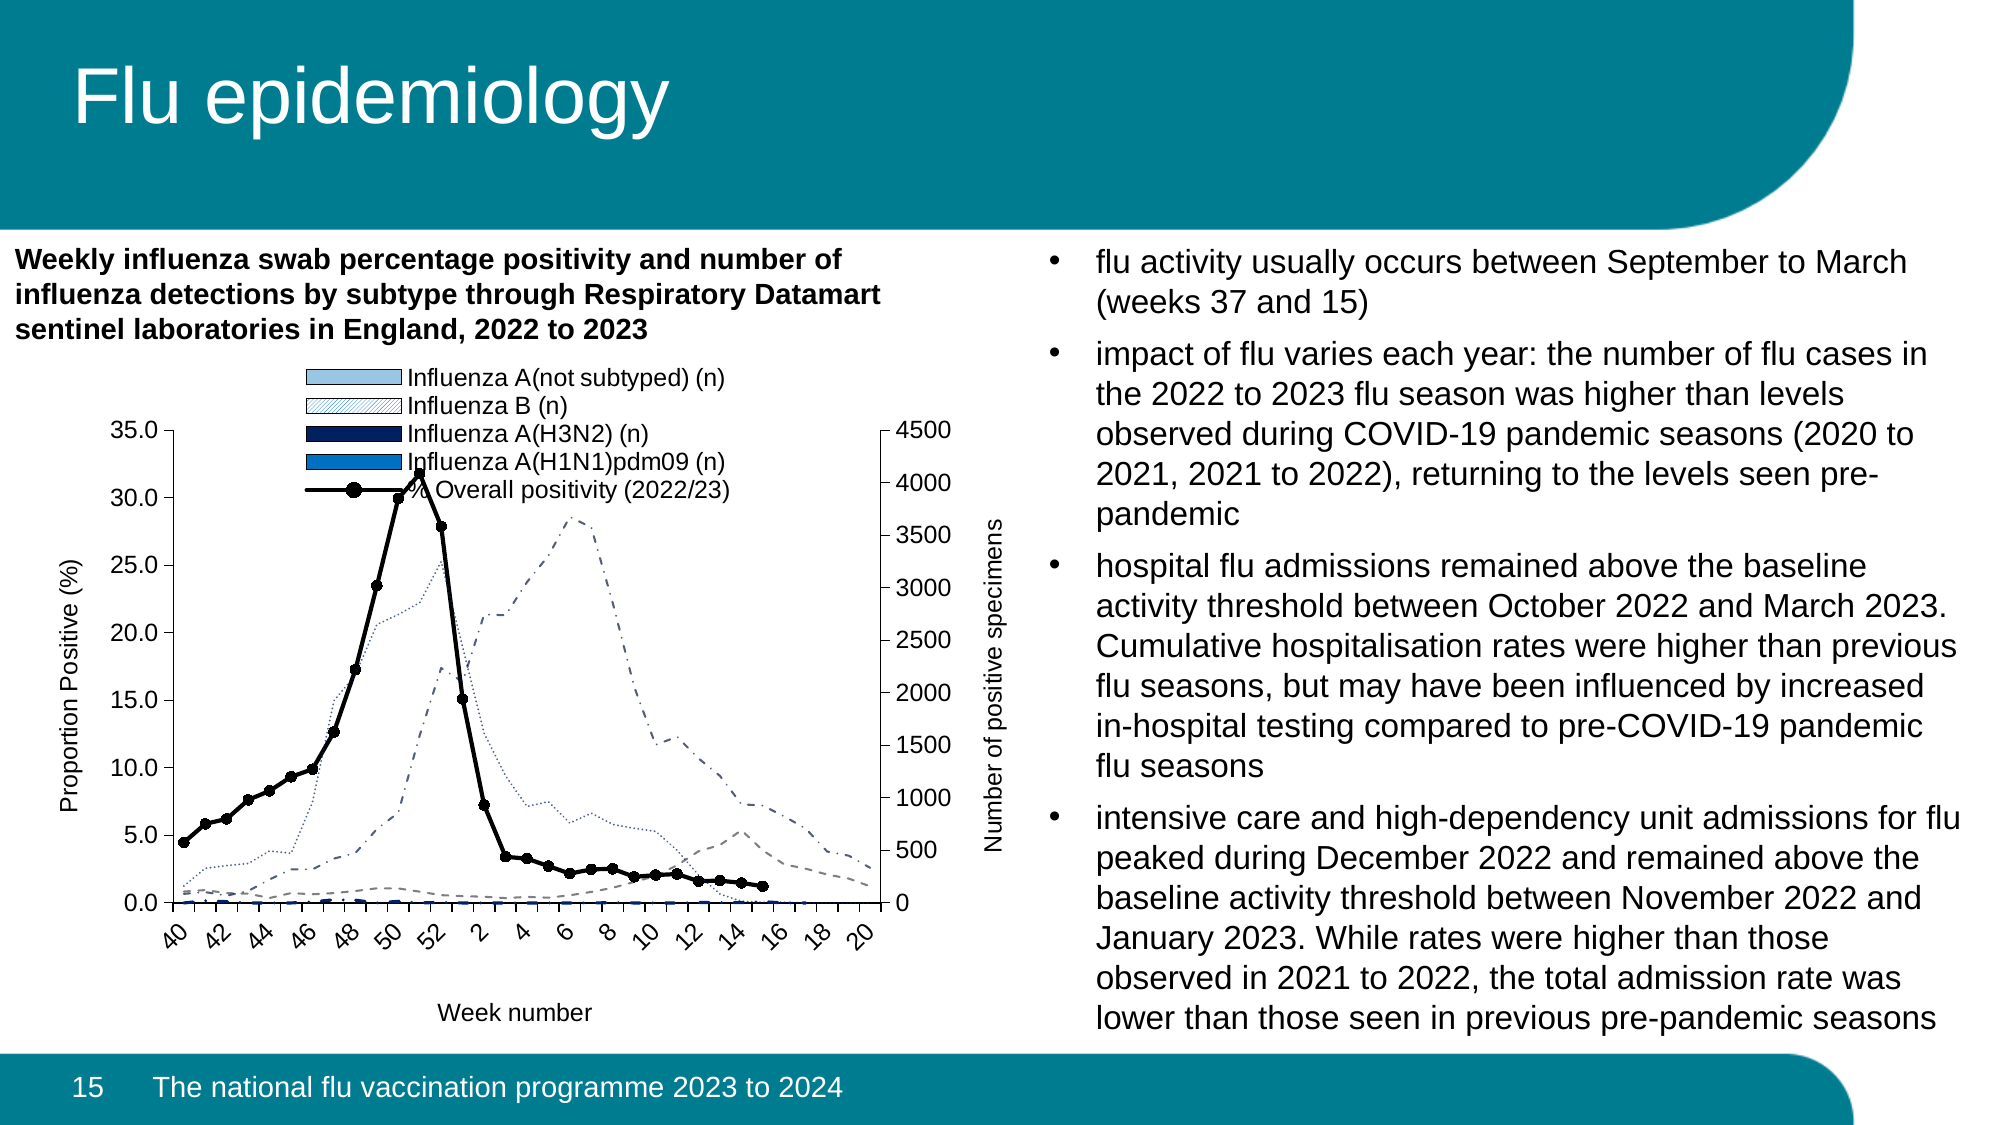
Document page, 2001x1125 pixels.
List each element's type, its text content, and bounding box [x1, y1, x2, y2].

footer The national flu vaccination programme 2023 to 2024 [137, 1056, 1780, 1116]
title Flu epidemiology [57, 47, 729, 166]
chart [21, 353, 1035, 1037]
slide_number 15 [21, 1056, 120, 1117]
text_box flu activity usually occurs between September to March (weeks 37 and 15) impact of flu varies each year: the number of flu cases in the 2022 to 2023 flu season was higher than levels observed during COVID-19 pandemic seasons (2020 to 2021, 2021 to 2022), returning to the levels seen pre-pandemic hospital flu admissions remained above the baseline activity threshold between October 2022 and March 2023. Cumulative hospitalisation rates were higher than previous flu seasons, but may have been influenced by increased in-hospital testing compared to pre-COVID-19 pandemic flu seasons intensive care and high-dependency unit admissions for flu peaked during December 2022 and remained above the baseline activity threshold between November 2022 and January 2023. While rates were higher than those observed in 2021 to 2022, the total admission rate was lower than those seen in previous pre-pandemic seasons [1034, 232, 1979, 1076]
text_box Weekly influenza swab percentage positivity and number of influenza detections by subtype through Respiratory Datamart sentinel laboratories in England, 2022 to 2023 [0, 232, 974, 353]
